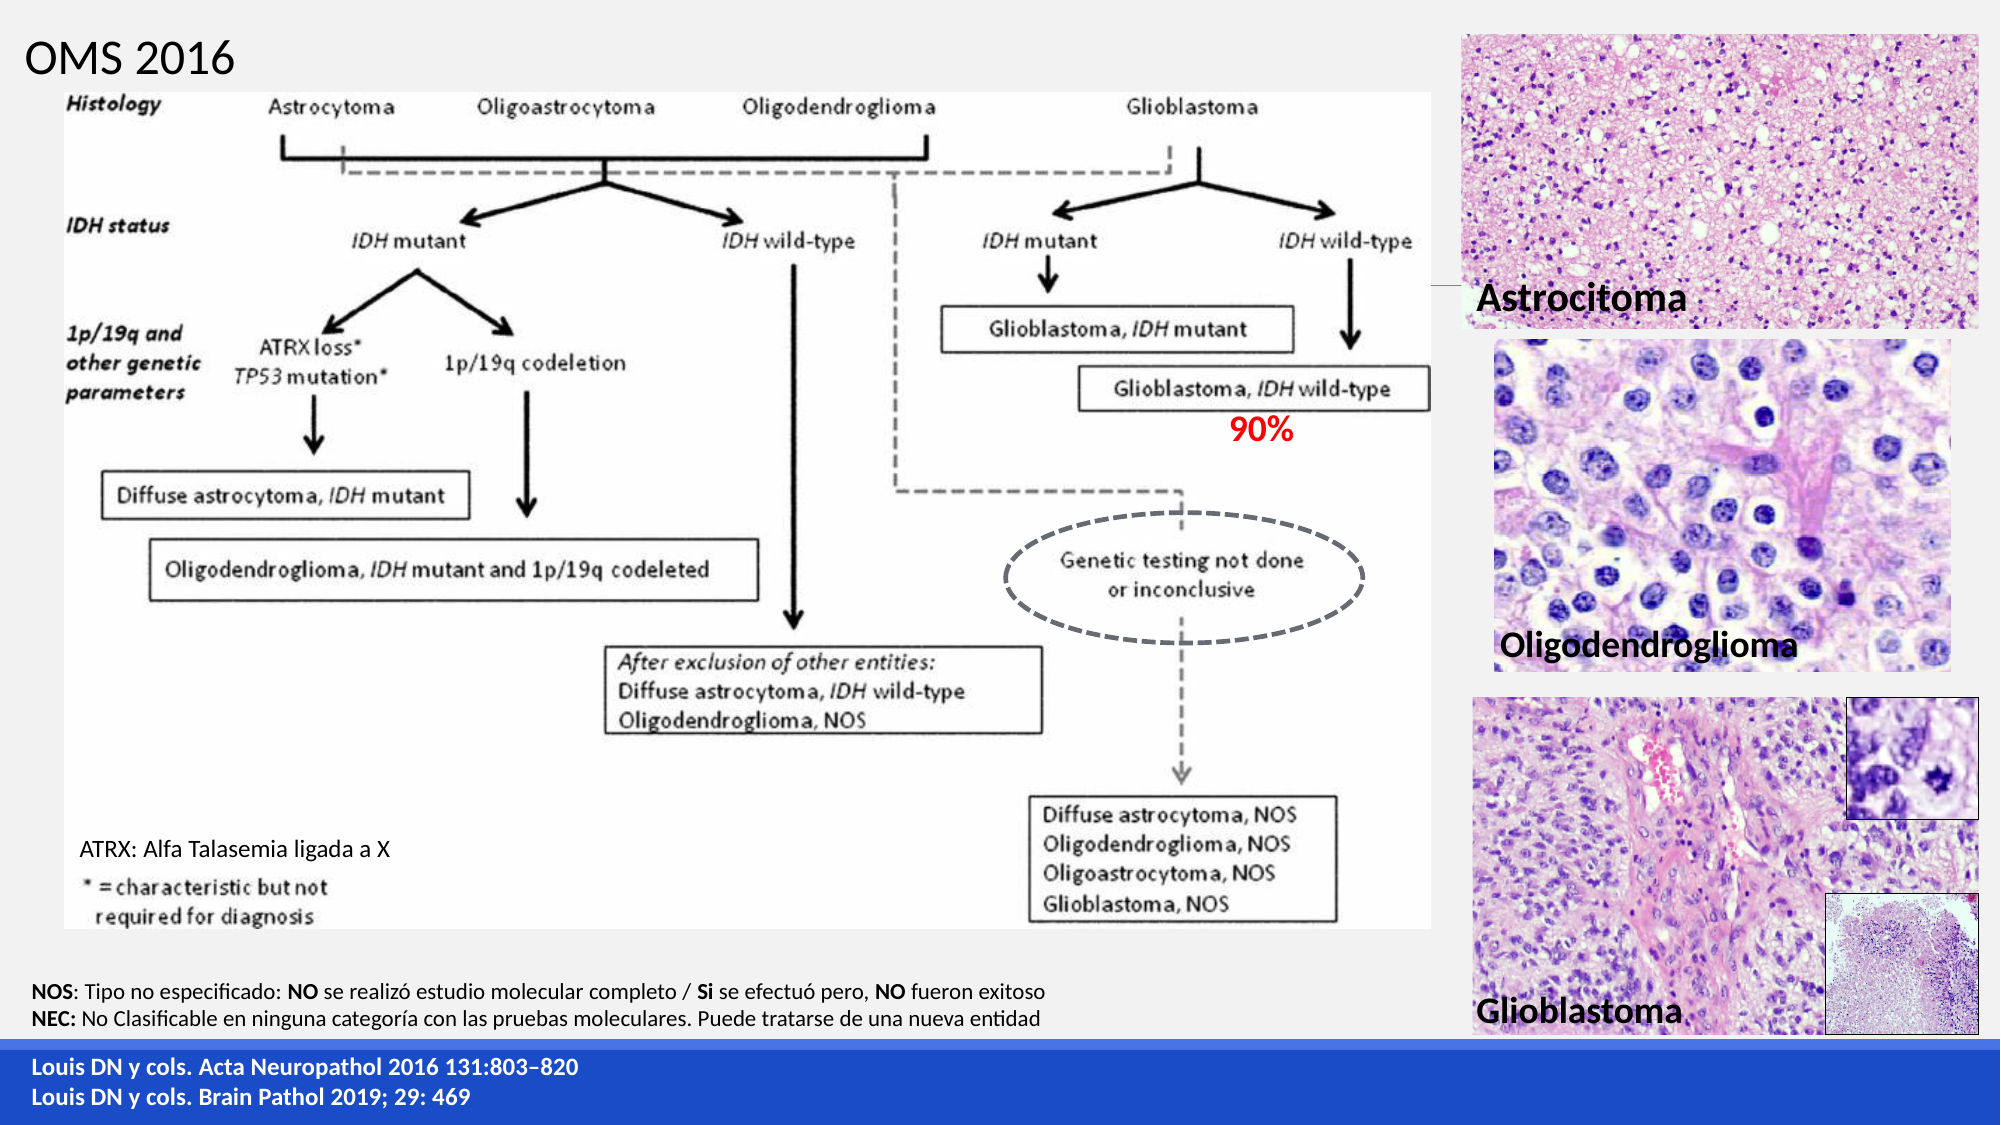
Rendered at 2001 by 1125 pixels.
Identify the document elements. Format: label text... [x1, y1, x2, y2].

text_box NOS: Tipo no especificado: NO se realizó estudio molecular completo / Si se efectuó pero, NO fueron exitoso NEC: No Clasificable en ninguna categoría con las pruebas moleculares. Puede tratarse de una nueva entidad [16, 968, 1451, 1039]
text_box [64, 92, 1431, 930]
text_box OMS 2016 [9, 17, 269, 92]
text_box Louis DN y cols. Acta Neuropathol 2016 131:803–820 Louis DN y cols. Brain Pathol 2019; 29: 469 [16, 1043, 675, 1119]
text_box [1484, 338, 1952, 674]
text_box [1460, 696, 1980, 1041]
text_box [1460, 33, 1980, 329]
